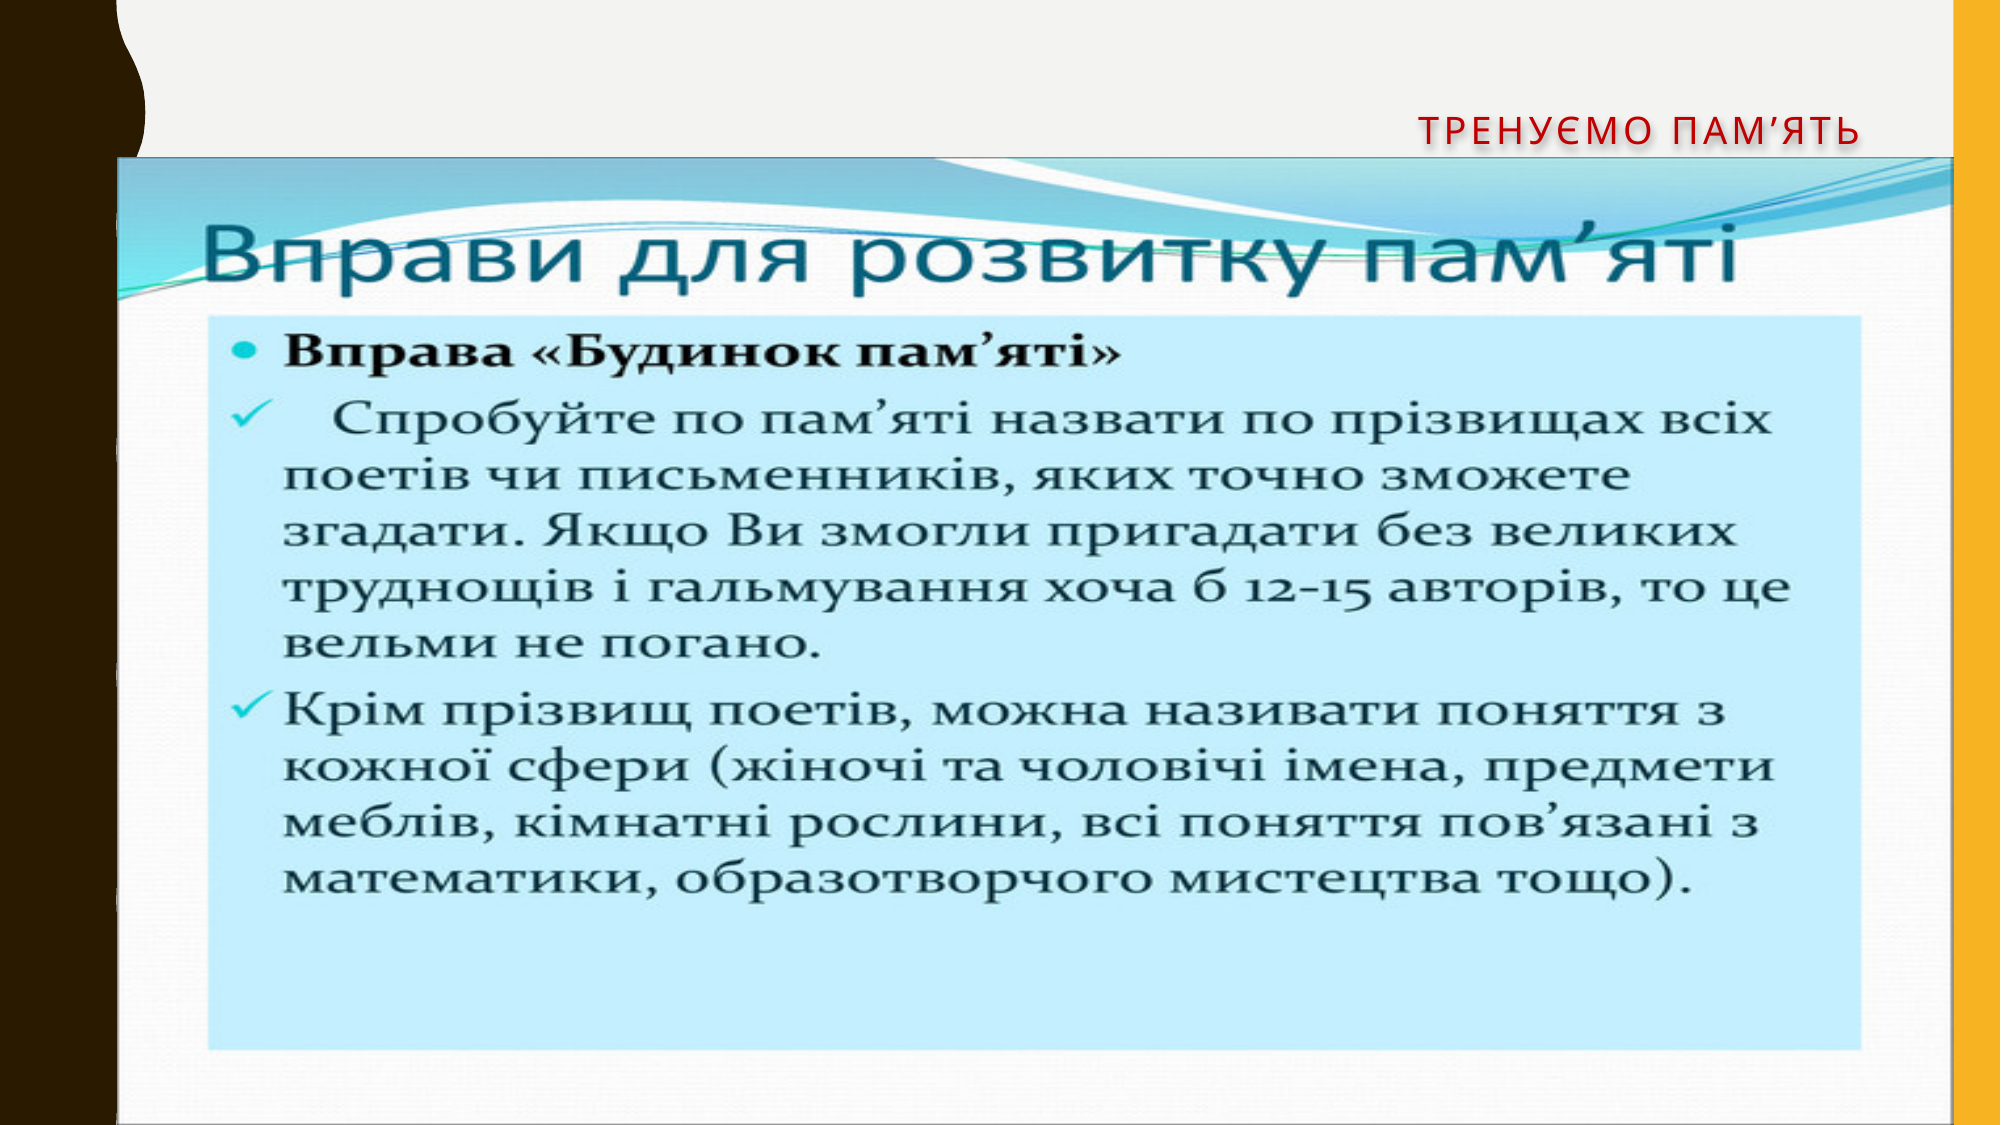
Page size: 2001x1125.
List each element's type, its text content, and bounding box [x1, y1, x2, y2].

title Тренуємо пам’ять [205, 103, 1875, 157]
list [117, 157, 1954, 1125]
